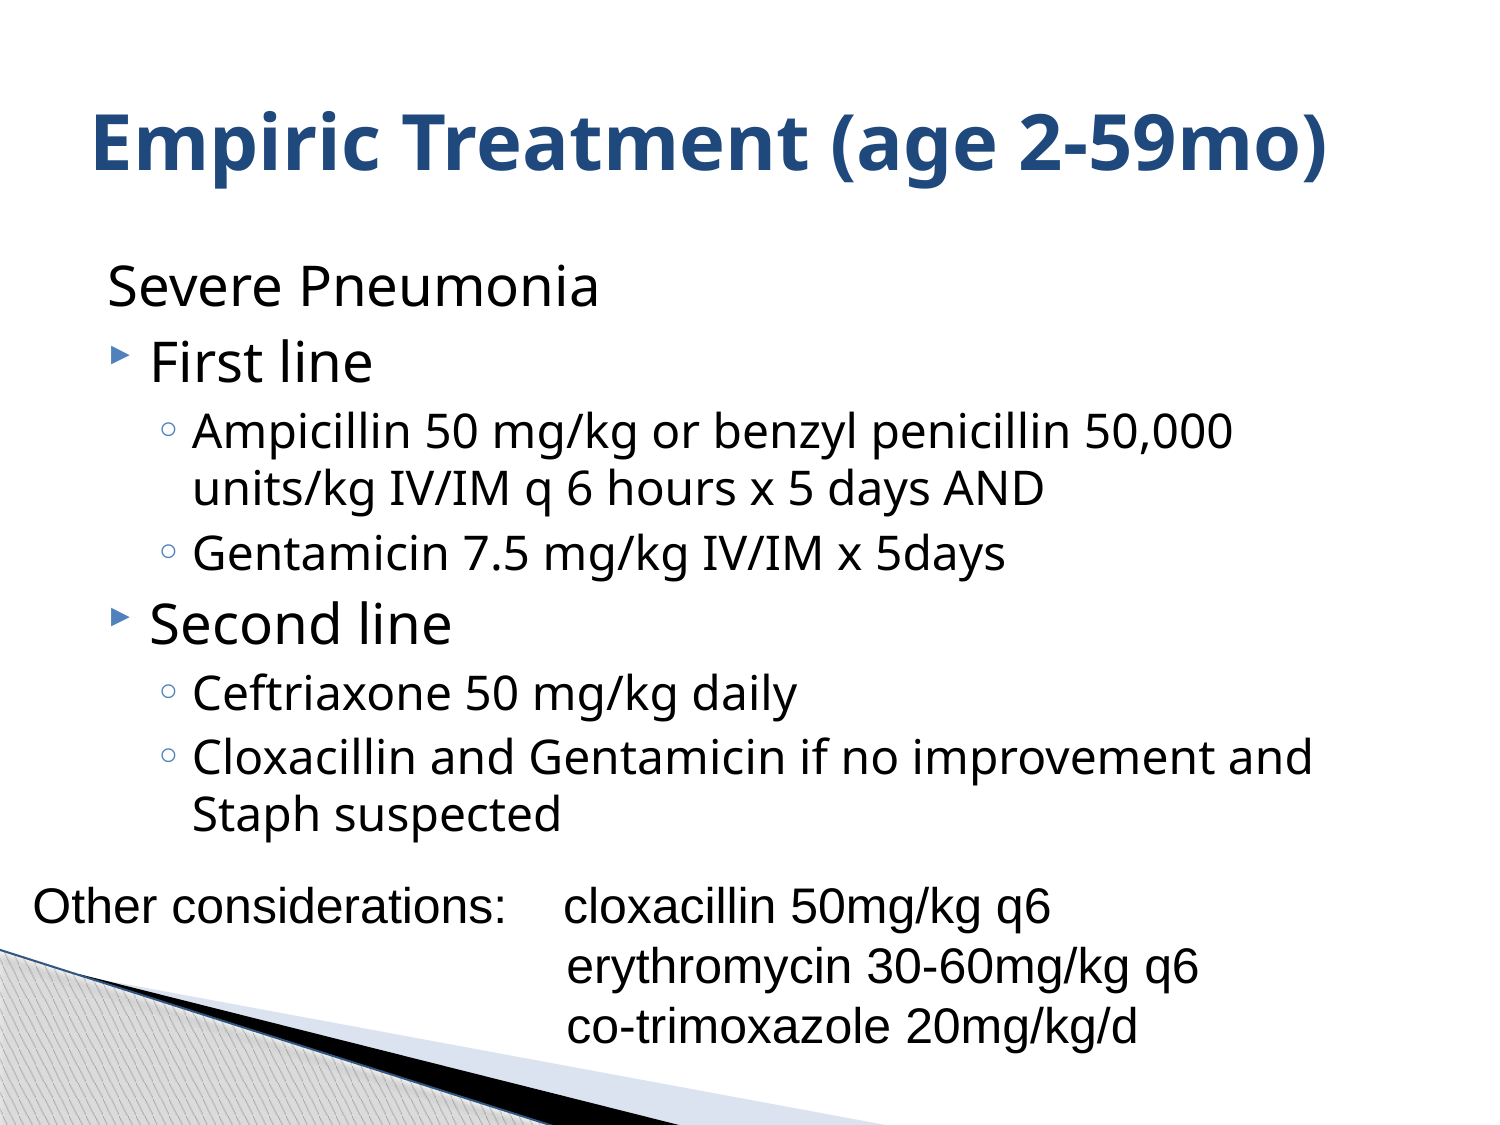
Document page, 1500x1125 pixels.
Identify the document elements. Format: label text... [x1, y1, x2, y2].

title Empiric Treatment (age 2-59mo) [75, 45, 1425, 233]
list Severe Pneumonia First line Ampicillin 50 mg/kg or benzyl penicillin 50,000 units/kg IV/IM q 6 hours x 5 days AND Gentamicin 7.5 mg/kg IV/IM x 5days Second line Ceftriaxone 50 mg/kg daily Cloxacillin and Gentamicin if no improvement and Staph suspected [74, 242, 1426, 873]
text_box Other considerations: cloxacillin 50mg/kg q6 erythromycin 30-60mg/kg q6 co-trimoxazole 20mg/kg/d [26, 873, 1489, 1122]
